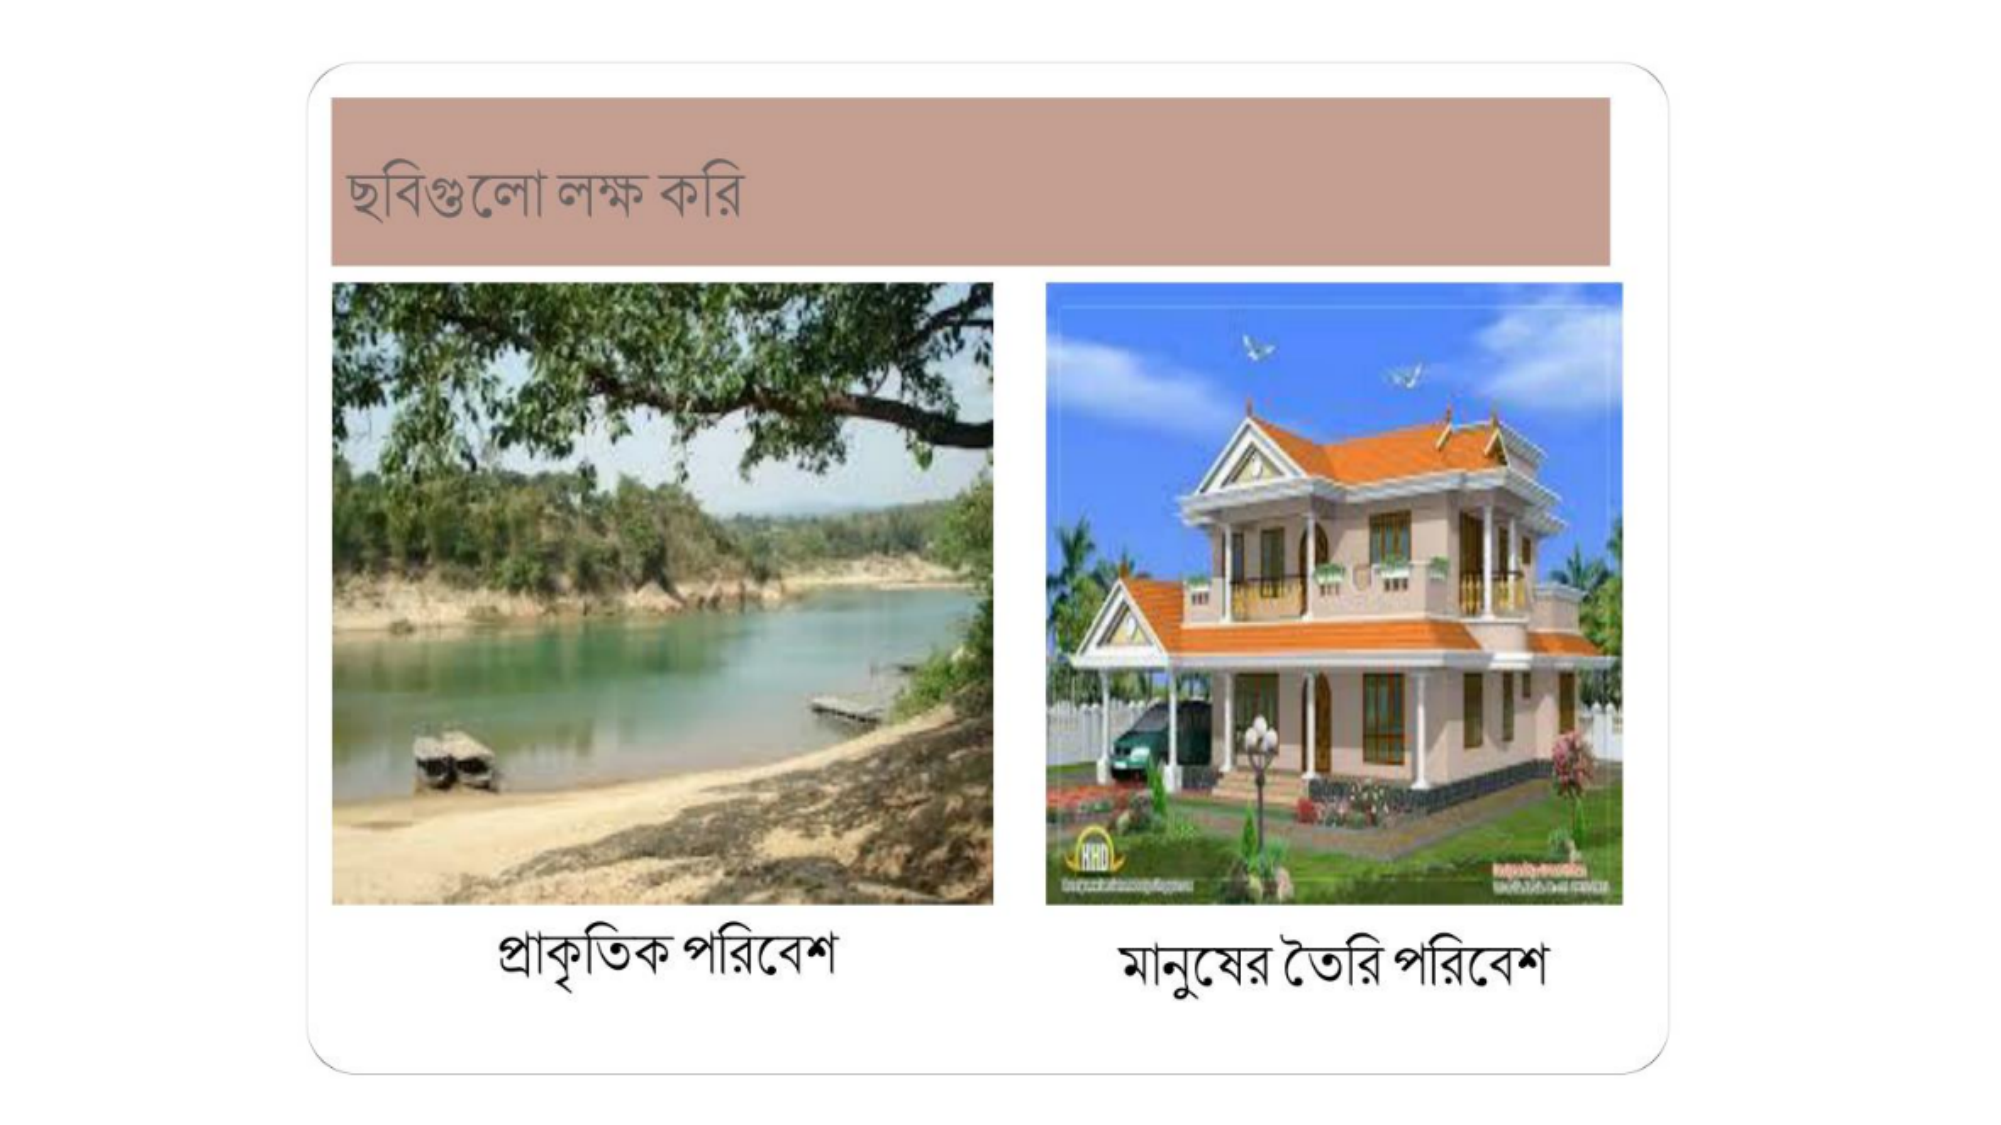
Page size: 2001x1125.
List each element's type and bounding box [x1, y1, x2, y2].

picture [297, 52, 1680, 1090]
